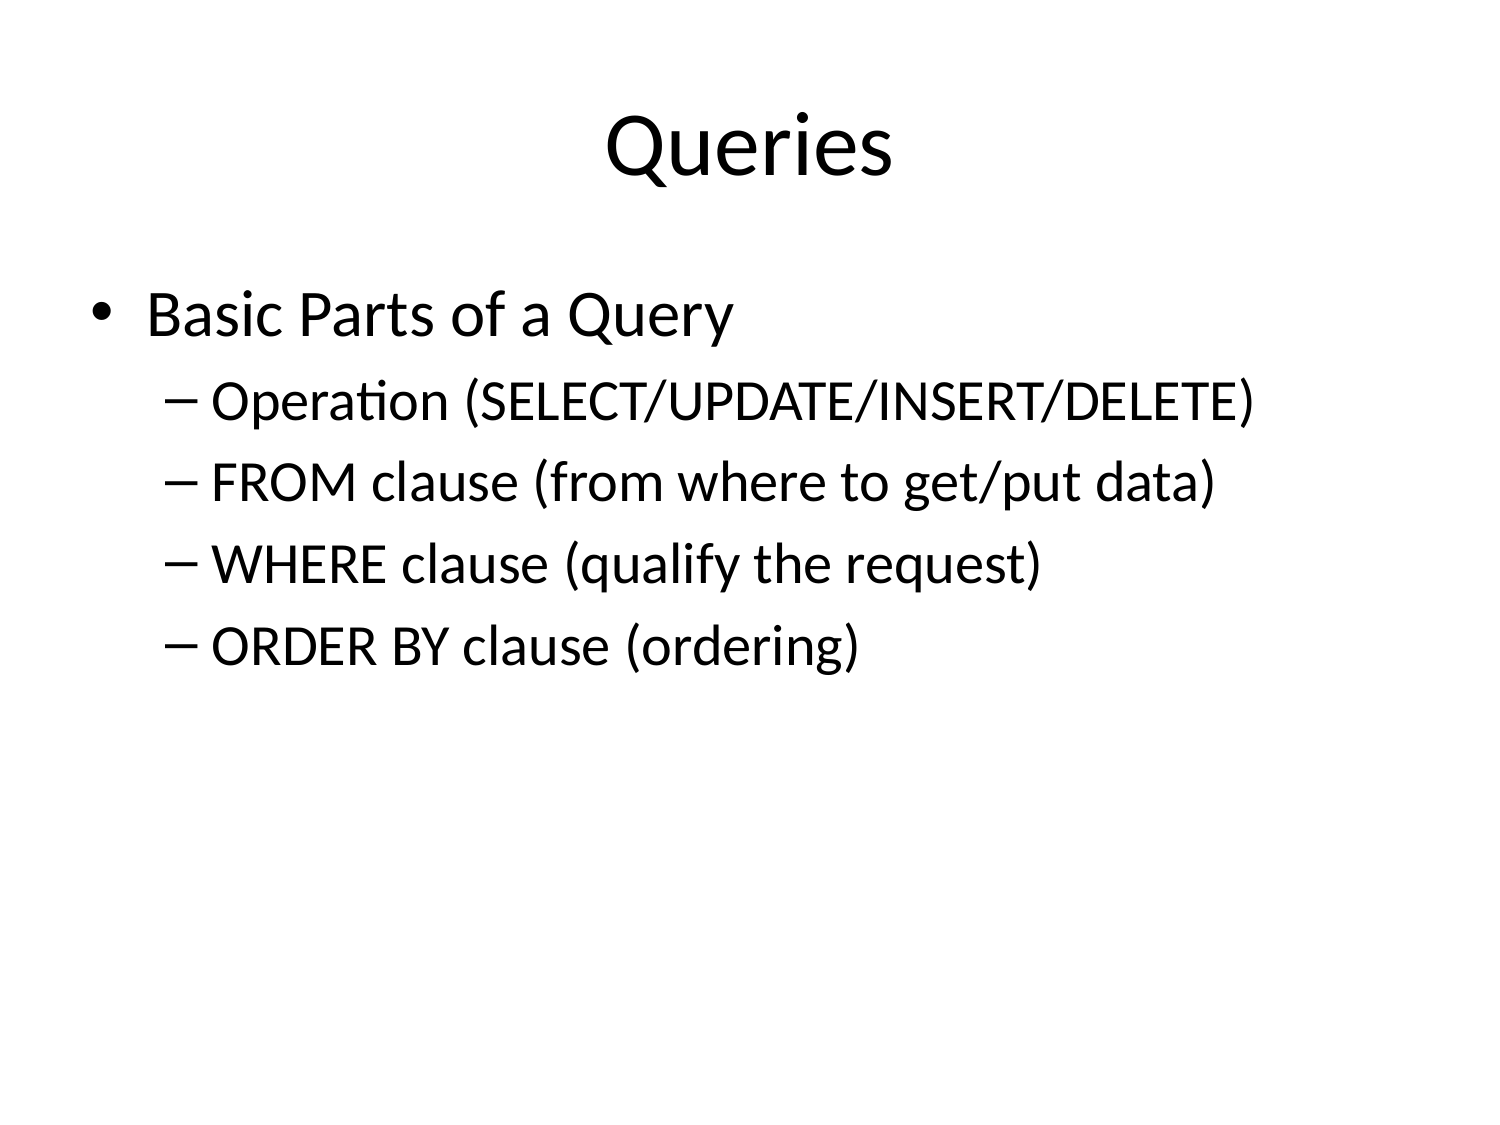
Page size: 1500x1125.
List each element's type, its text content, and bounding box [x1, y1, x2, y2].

list Basic Parts of a Query Operation (SELECT/UPDATE/INSERT/DELETE) FROM clause (from where to get/put data) WHERE clause (qualify the request) ORDER BY clause (ordering) [75, 262, 1425, 1005]
title Queries [75, 45, 1425, 233]
